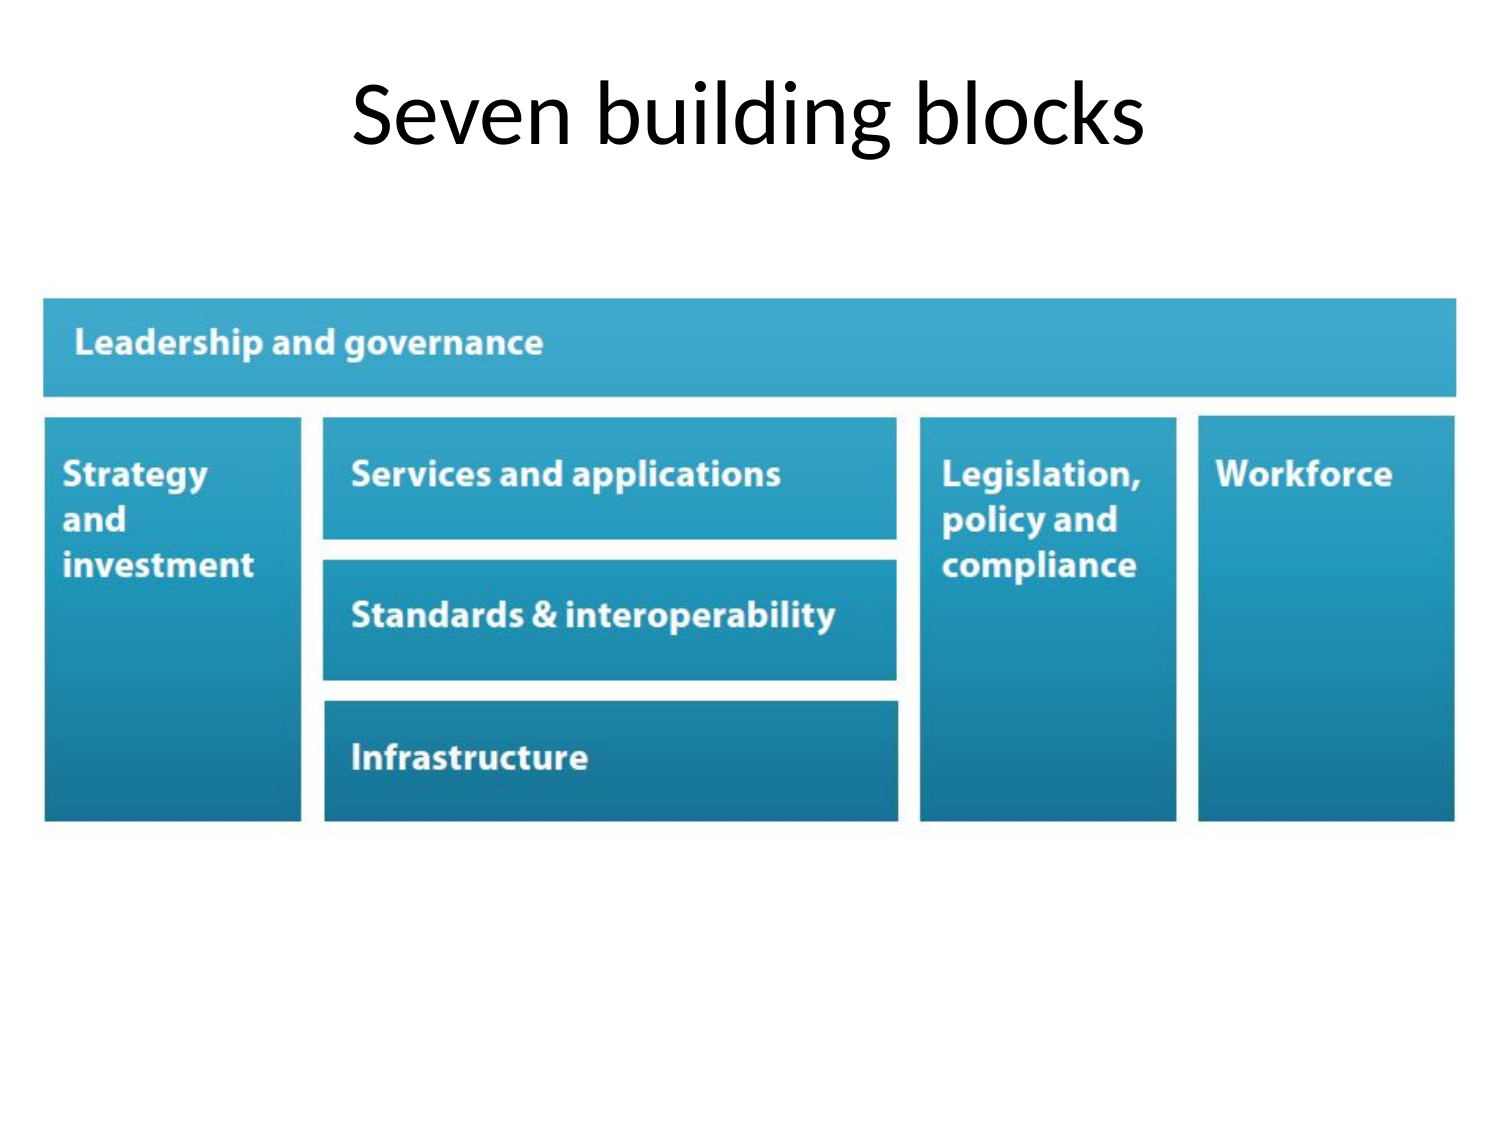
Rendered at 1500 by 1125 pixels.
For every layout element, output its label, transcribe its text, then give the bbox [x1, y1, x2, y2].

picture [30, 286, 1469, 839]
text_box Seven building blocks [74, 45, 1425, 233]
